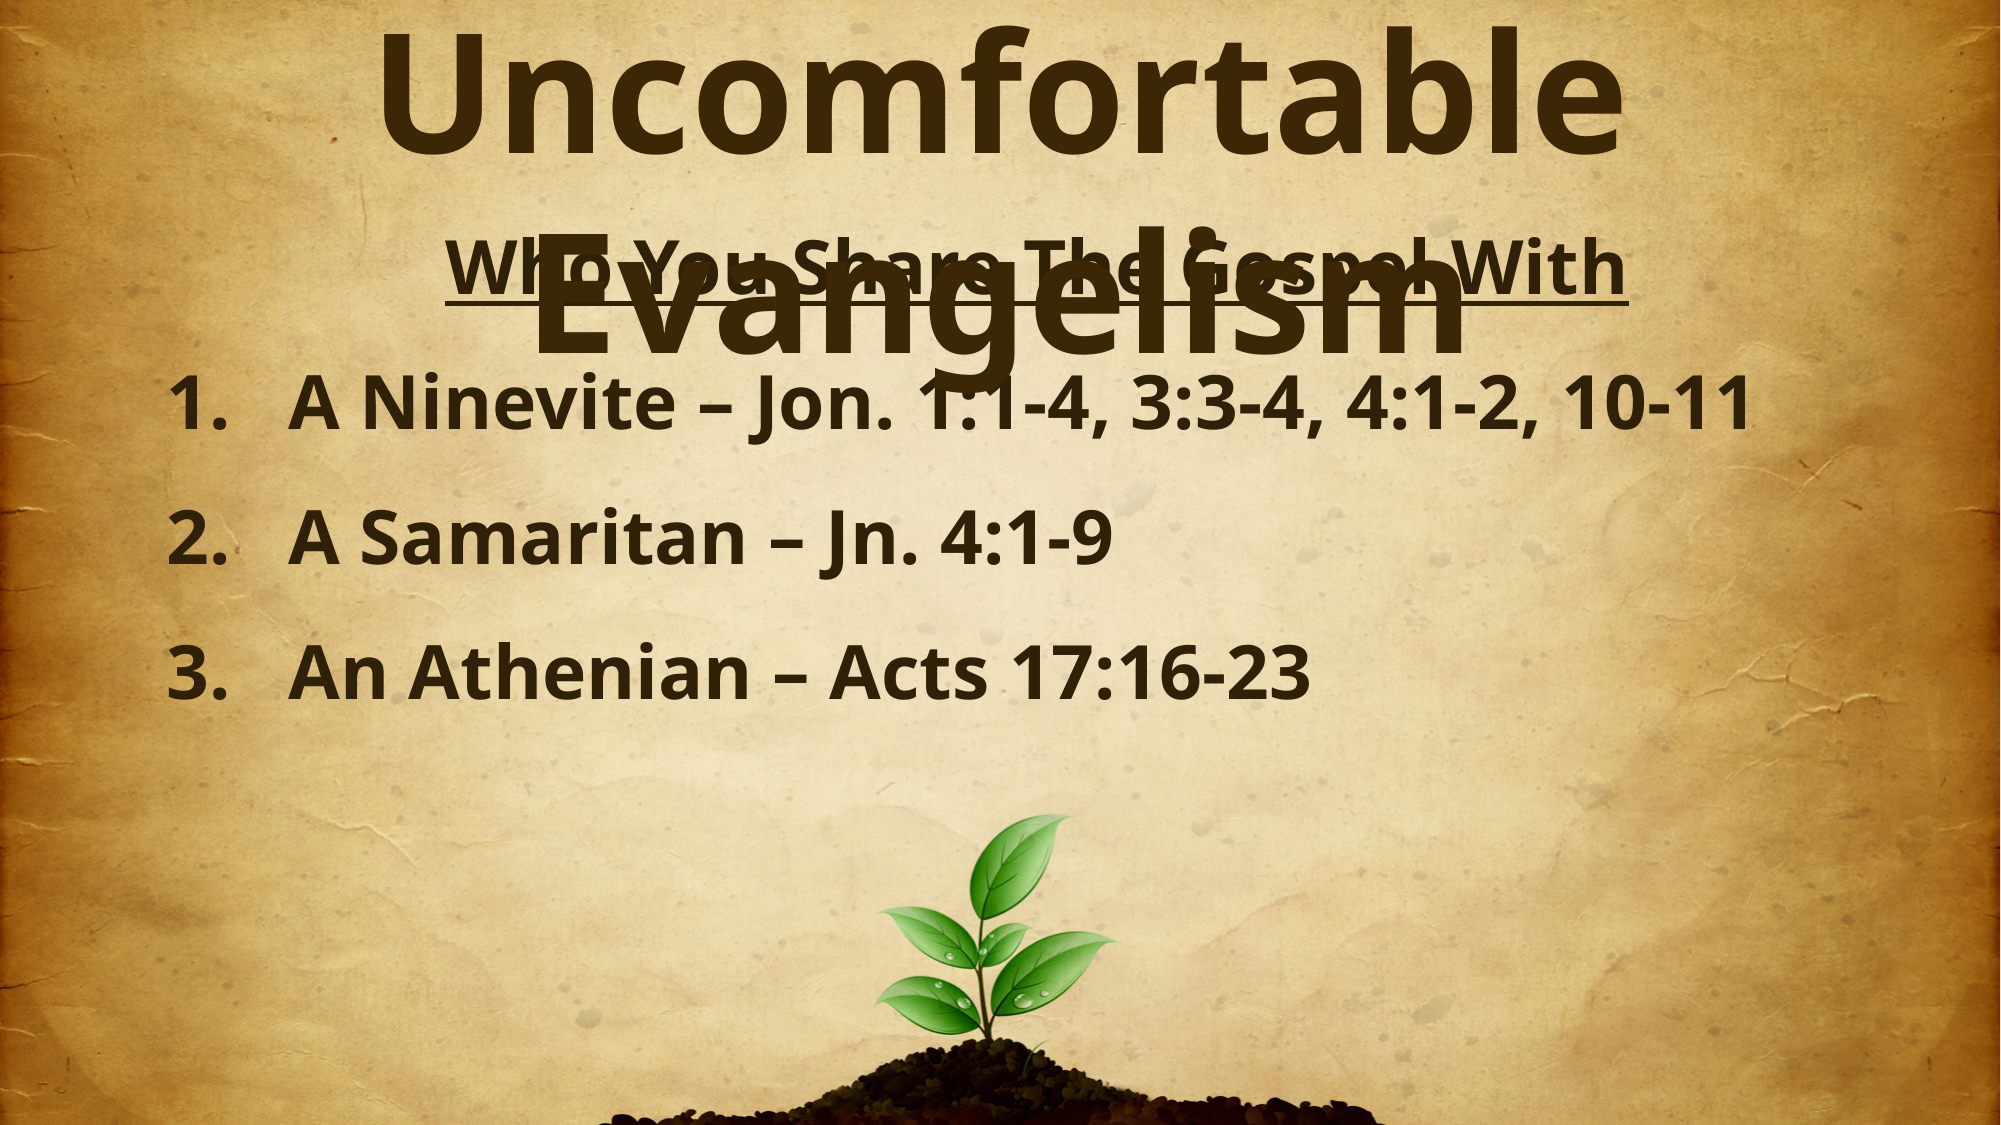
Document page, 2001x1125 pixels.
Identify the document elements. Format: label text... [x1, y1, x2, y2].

list Who You Share The Gospel With A Ninevite – Jon. 1:1-4, 3:3-4, 4:1-2, 10-11 A Samaritan – Jn. 4:1-9 An Athenian – Acts 17:16-23 [76, 167, 1924, 915]
text_box Uncomfortable Evangelism [247, 0, 1753, 394]
picture [0, 0, 2001, 1125]
